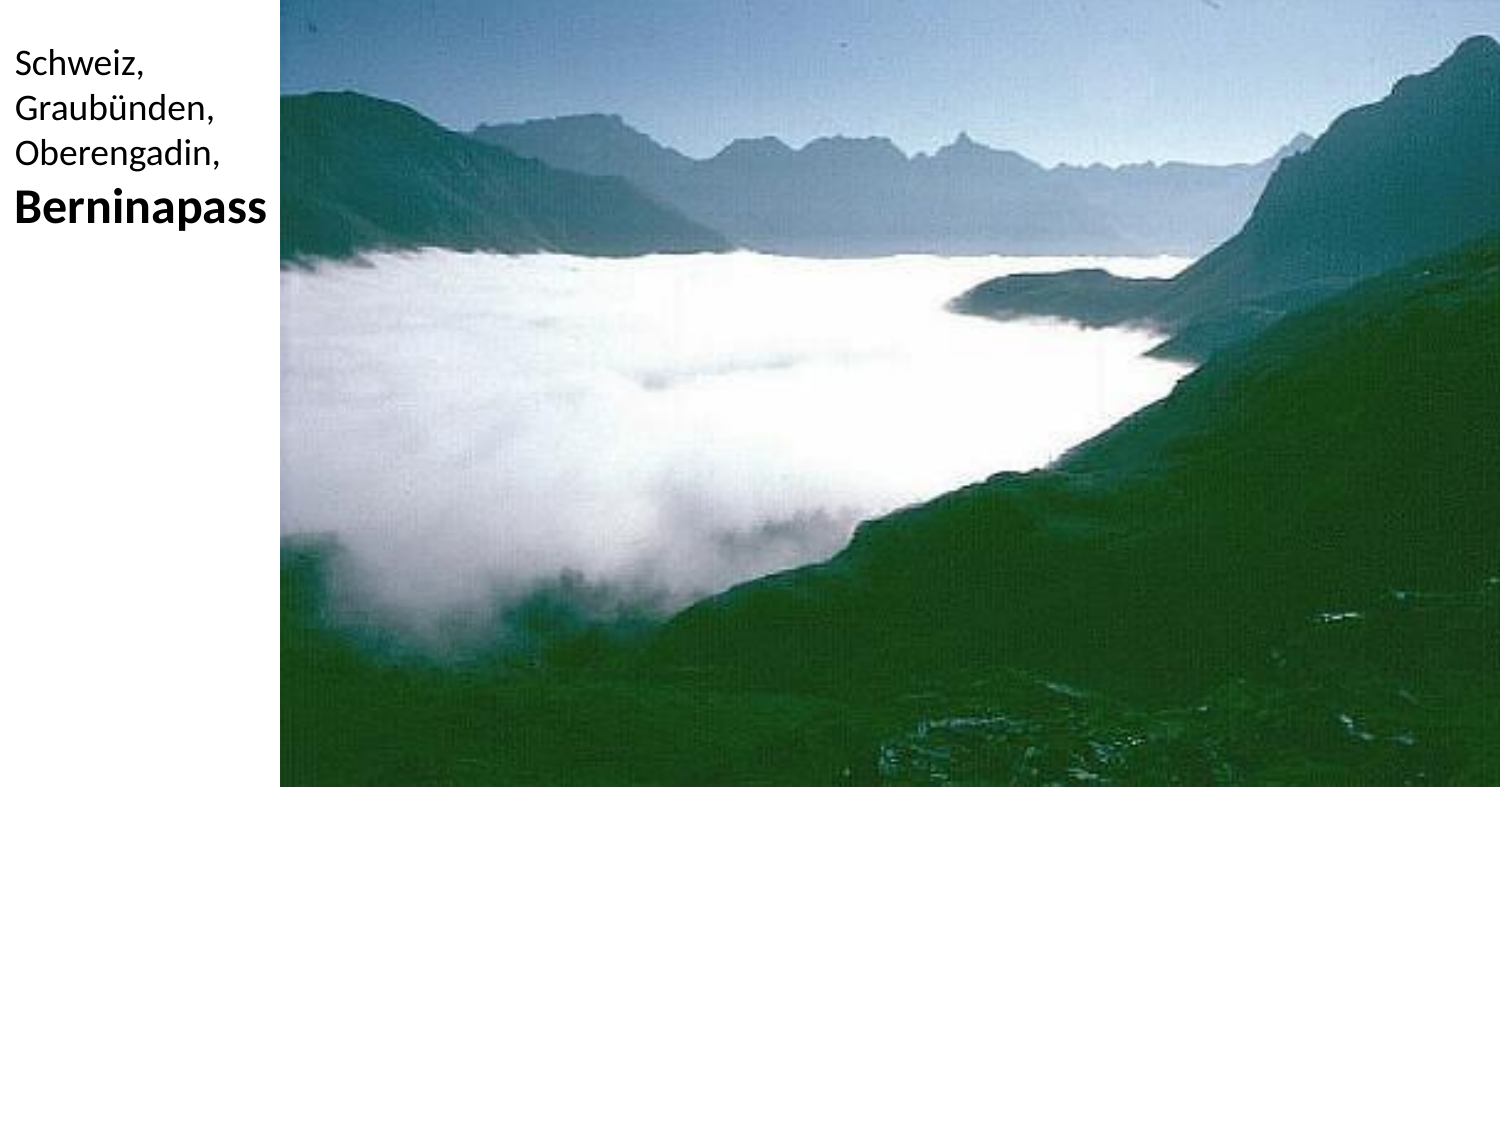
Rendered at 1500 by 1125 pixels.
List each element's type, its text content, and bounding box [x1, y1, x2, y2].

picture [279, 0, 1500, 788]
text_box Schweiz, Graubünden, Oberengadin, Berninapass [0, 30, 274, 241]
